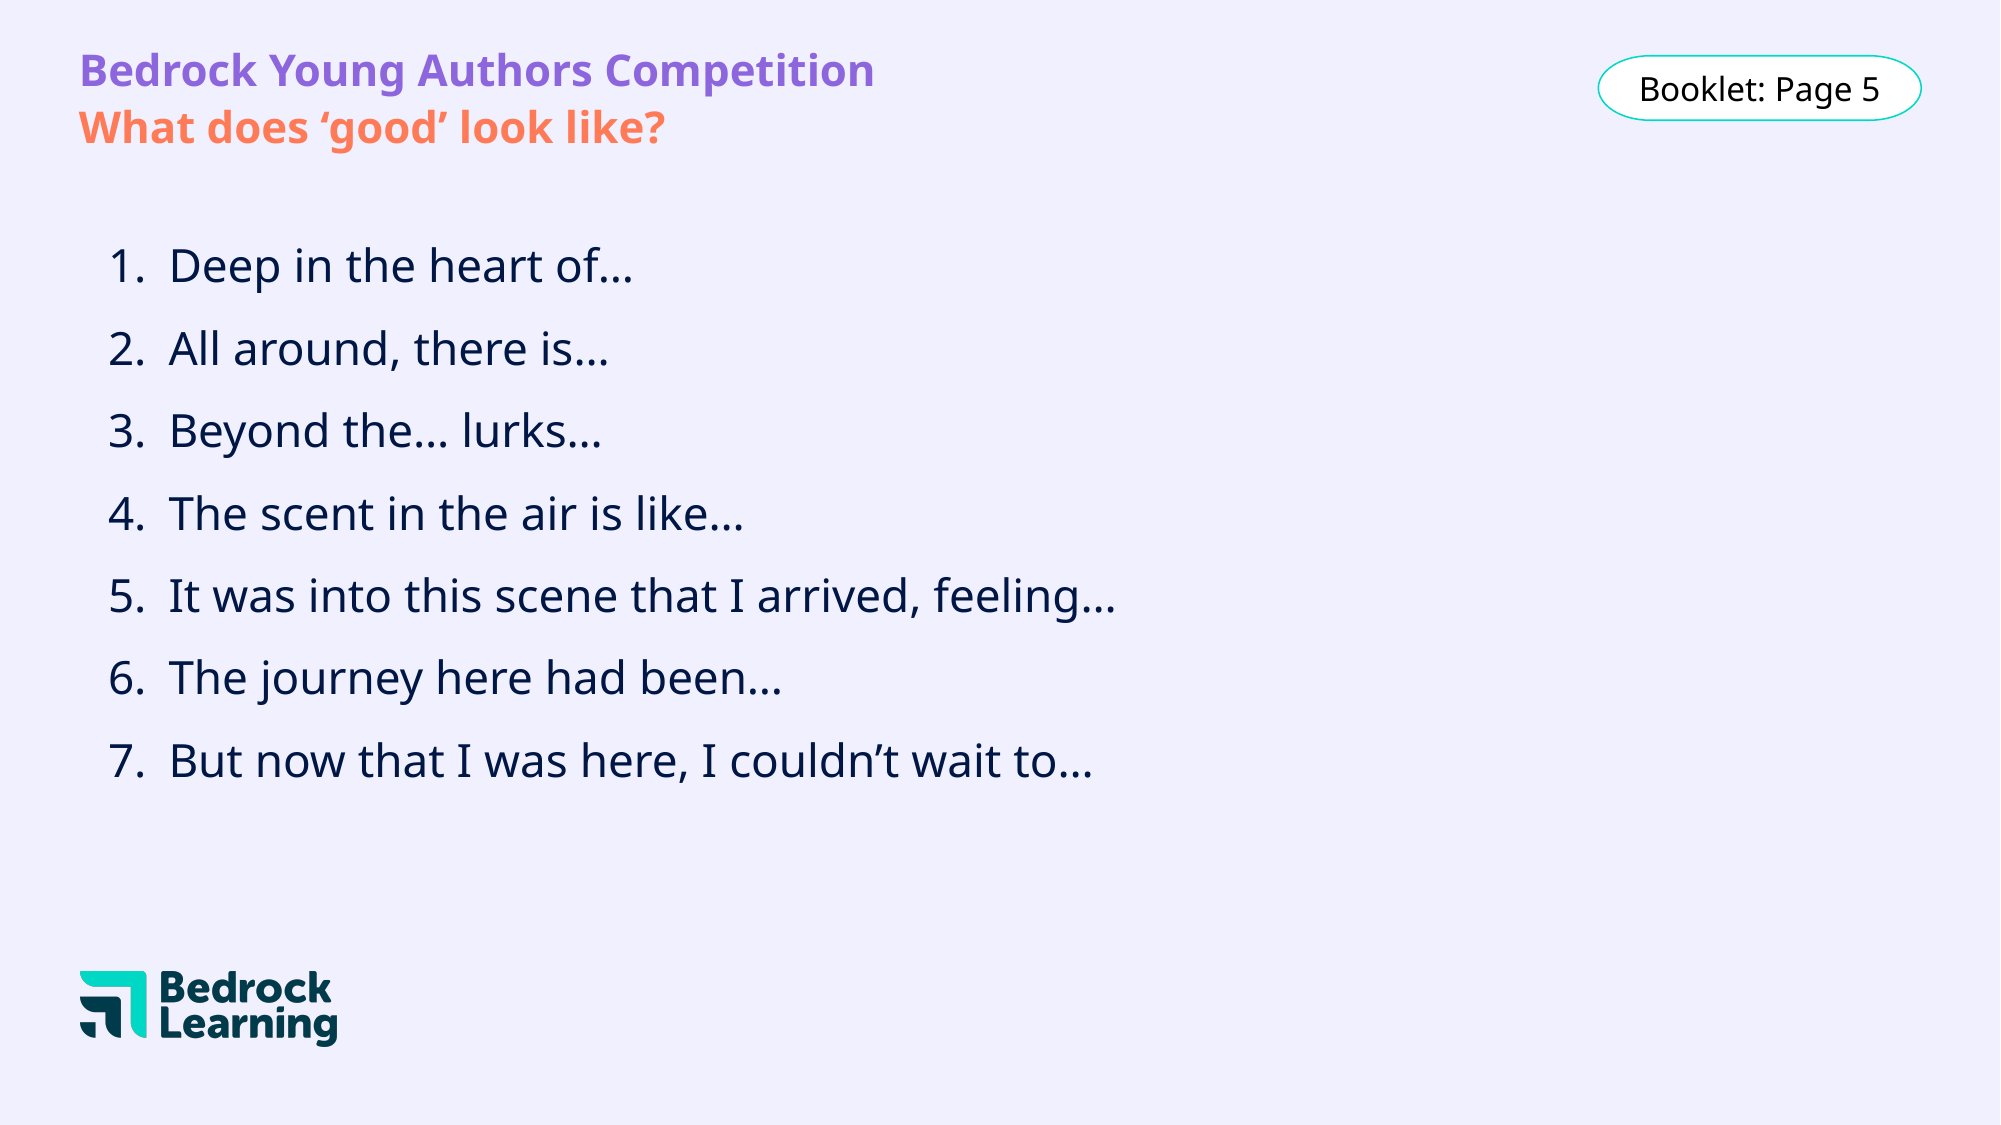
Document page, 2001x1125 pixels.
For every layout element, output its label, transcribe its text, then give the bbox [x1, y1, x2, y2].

list Bedrock Young Authors Competition What does ‘good’ look like? [78, 37, 999, 96]
picture [322, 1022, 329, 1030]
text_box Booklet: Page 5 [1598, 55, 1922, 121]
picture [220, 986, 228, 996]
picture [80, 971, 337, 1047]
text_box Deep in the heart of… All around, there is… Beyond the… lurks… The scent in the air is like… It was into this scene that I arrived, feeling… The journey here had been… But now that I was here, I couldn’t wait to… [78, 201, 1326, 794]
